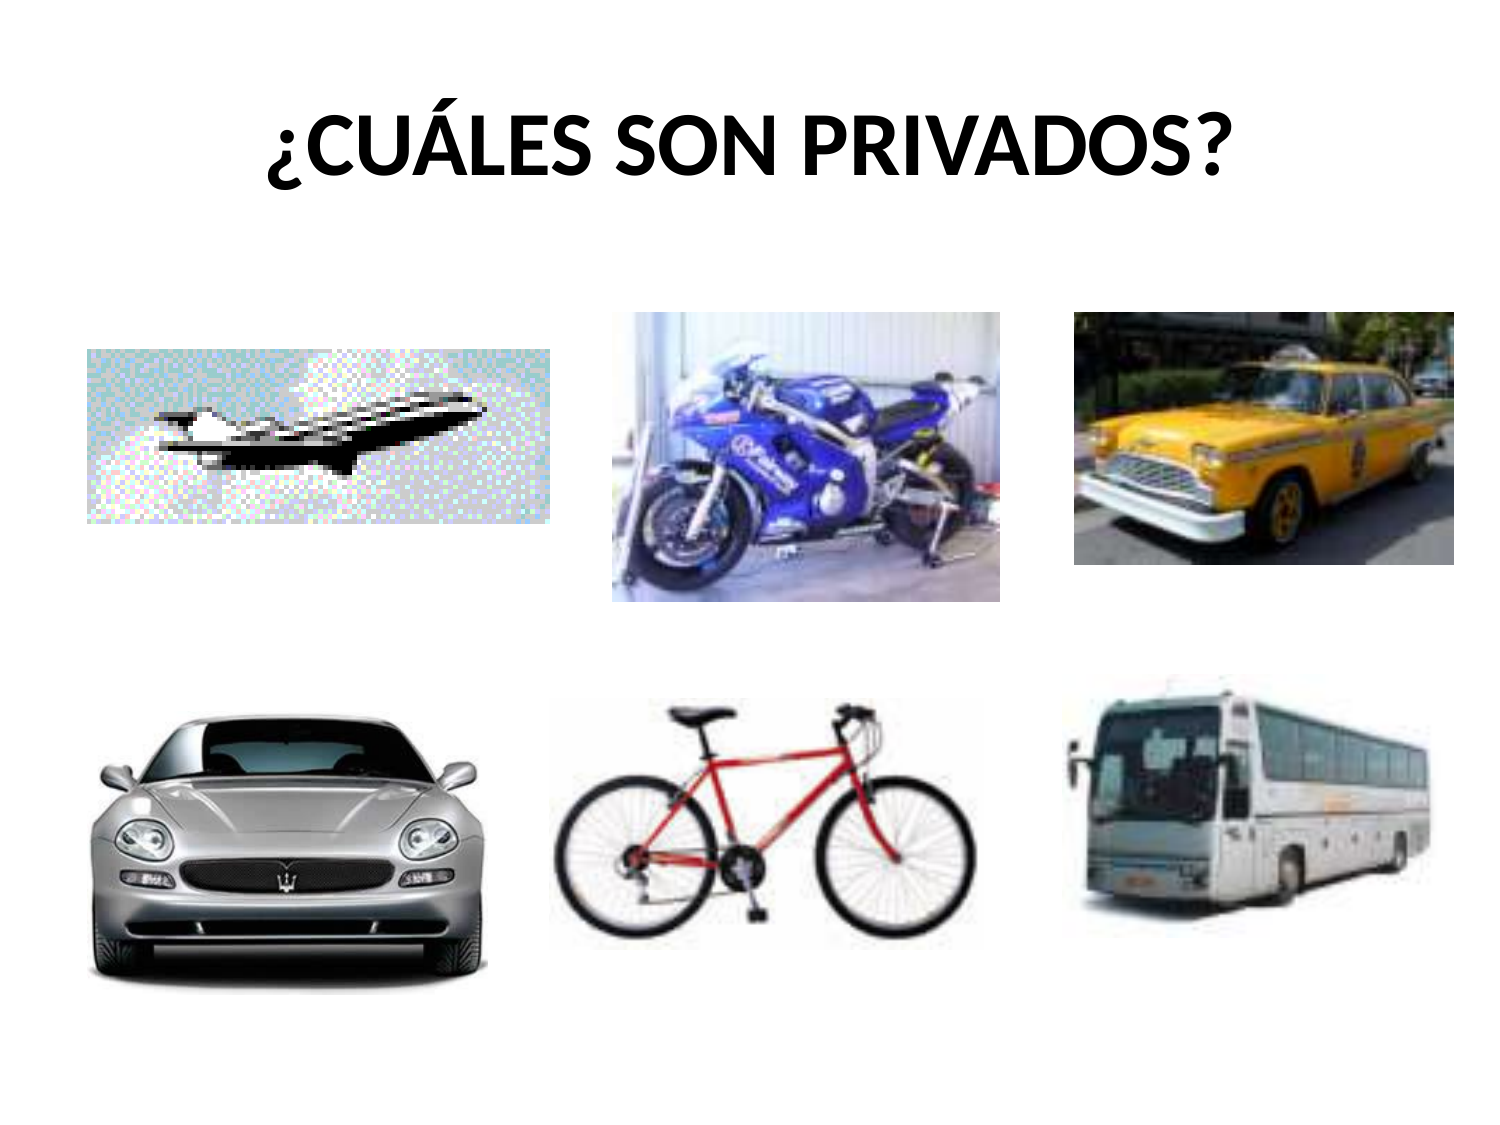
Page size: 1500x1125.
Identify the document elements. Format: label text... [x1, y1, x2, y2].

picture [1062, 674, 1441, 939]
picture [87, 711, 488, 996]
picture [1074, 312, 1454, 565]
picture [612, 312, 1001, 602]
picture [549, 697, 985, 950]
picture [87, 349, 551, 524]
title ¿CUÁLES SON PRIVADOS? [75, 45, 1425, 233]
